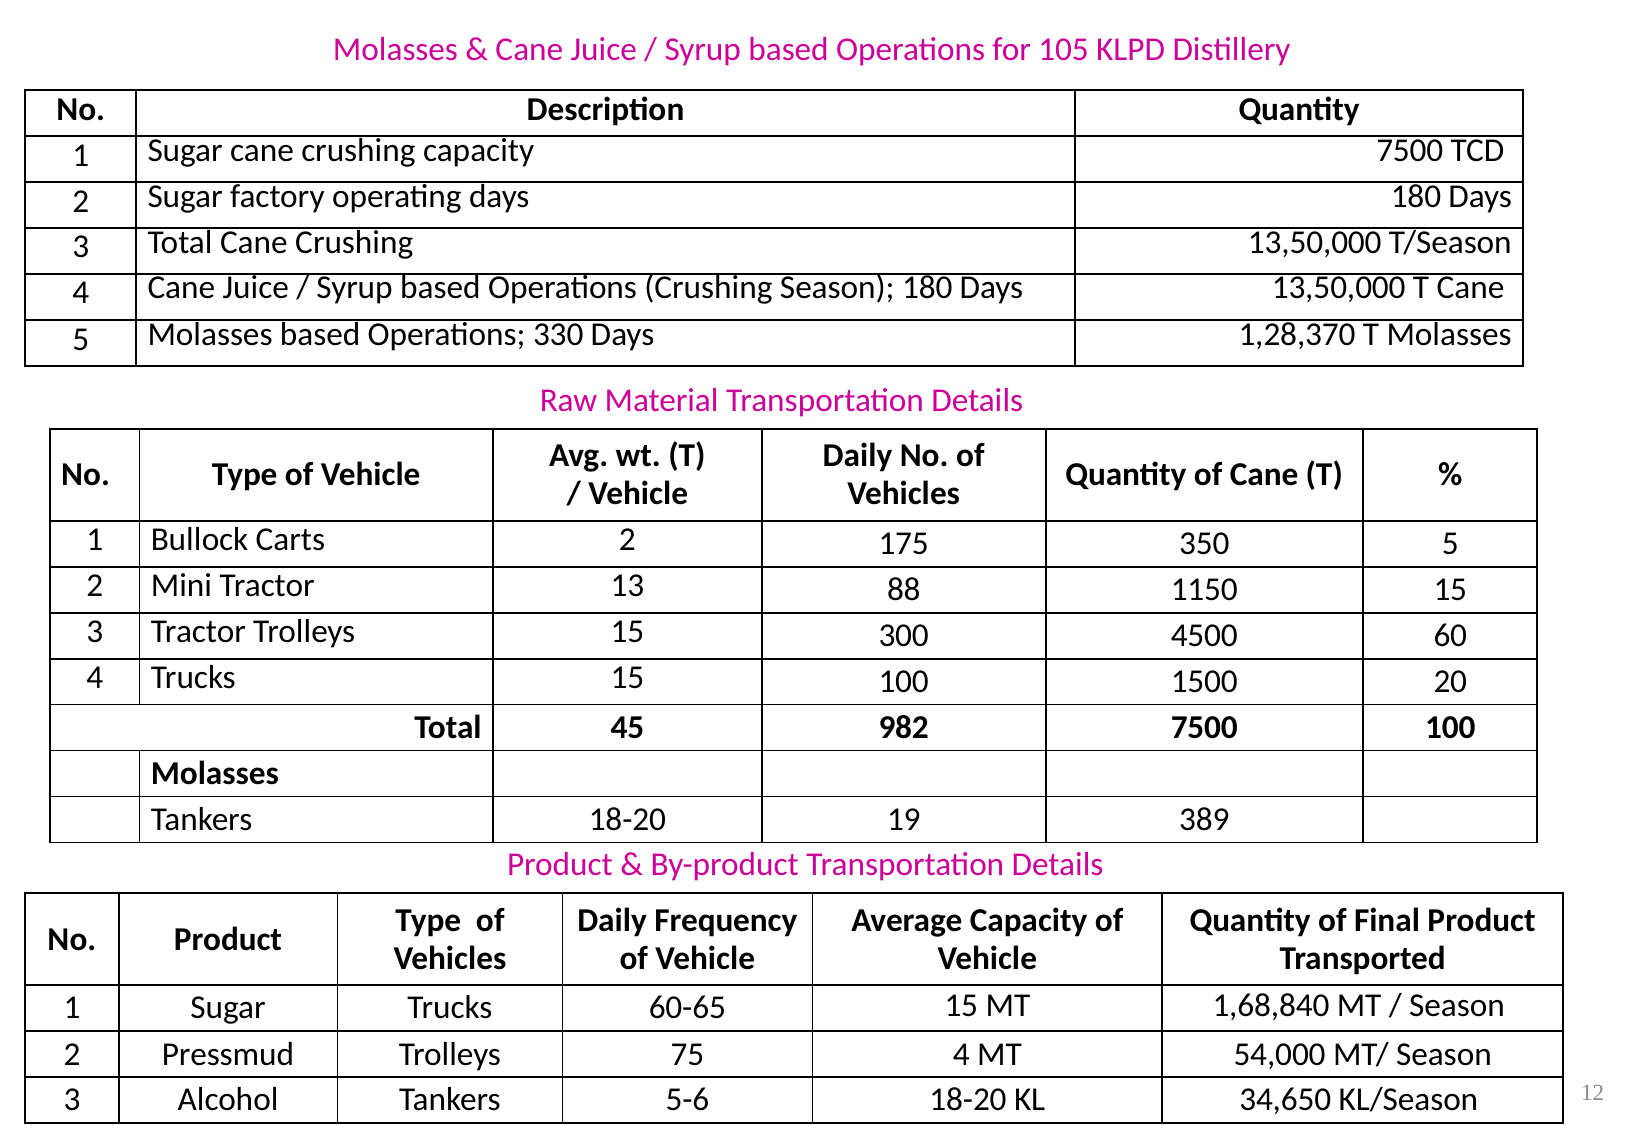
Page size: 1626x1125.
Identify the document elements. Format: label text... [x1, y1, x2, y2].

table_cell 18-20 [494, 797, 761, 842]
table_cell 20 [1364, 660, 1536, 704]
table_cell [494, 751, 761, 796]
table_cell 2 [26, 1032, 118, 1076]
table_cell 2 [494, 522, 761, 566]
table_cell 60 [1364, 614, 1536, 658]
table_cell 7500 [1047, 705, 1362, 750]
table_cell Molasses based Operations; 330 Days [137, 321, 1074, 365]
table_header Average Capacity of Vehicle [813, 894, 1161, 984]
table_cell 389 [1047, 797, 1362, 842]
table_cell 100 [1364, 705, 1536, 750]
table_cell 88 [763, 568, 1045, 612]
table_cell Mini Tractor [140, 568, 492, 612]
table_cell 350 [1047, 522, 1362, 566]
table_cell 13,50,000 T/Season [1076, 229, 1522, 273]
table_header % [1364, 430, 1536, 520]
table_cell Tankers [338, 1078, 562, 1122]
table_cell Tankers [140, 797, 492, 842]
table_cell [1364, 751, 1536, 796]
text_box Raw Material Transportation Details [524, 370, 1063, 426]
table_cell 100 [763, 660, 1045, 704]
table_header No. [51, 430, 139, 520]
table_cell 19 [763, 797, 1045, 836]
table_cell 15 [494, 660, 761, 704]
table_cell 4 MT [813, 1032, 1161, 1076]
table_cell 1 [26, 137, 135, 181]
table_cell Trolleys [338, 1032, 562, 1076]
table_header Type of Vehicle [140, 430, 492, 520]
table_cell 982 [763, 705, 1045, 750]
table_cell 15 [1364, 568, 1536, 612]
table_cell 18-20 KL [813, 1078, 1161, 1122]
table_cell 2 [51, 568, 139, 612]
table_cell 5 [1364, 522, 1536, 566]
table_cell Alcohol [120, 1078, 337, 1122]
table_cell 5 [26, 321, 135, 365]
table_header Quantity of Final Product Transported [1163, 894, 1562, 984]
table_cell 4 [26, 275, 135, 319]
table_cell Molasses [140, 751, 492, 796]
table_header Product [120, 894, 337, 984]
table_cell 75 [563, 1032, 812, 1076]
text_box Product & By-product Transportation Details [496, 836, 1115, 888]
table_cell 45 [494, 705, 761, 750]
table_cell [1364, 797, 1536, 842]
text_box Molasses & Cane Juice / Syrup based Operations for 105 KLPD Distillery [311, 19, 1314, 75]
table_header Type of Vehicles [338, 894, 562, 984]
table_cell 3 [26, 229, 135, 273]
table_cell [763, 751, 1045, 796]
table_header Daily No. of Vehicles [763, 430, 1045, 520]
table_cell Pressmud [120, 1032, 337, 1076]
table_cell Trucks [338, 986, 562, 1030]
table_cell 1 [51, 522, 139, 566]
table_cell Total [51, 705, 492, 750]
table_cell 34,650 KL/Season [1163, 1078, 1562, 1122]
table_cell 7500 TCD [1076, 137, 1522, 181]
table_cell Trucks [140, 660, 492, 704]
table_cell 1500 [1047, 660, 1362, 704]
table_cell [51, 751, 139, 796]
table_cell Sugar cane crushing capacity [137, 137, 1074, 181]
table_cell Sugar [120, 986, 337, 1030]
slide_number 12 [1564, 1061, 1620, 1122]
table_cell [51, 797, 139, 842]
table_header No. [26, 91, 135, 135]
table_cell 1150 [1047, 568, 1362, 612]
table_cell 2 [26, 183, 135, 227]
table_cell 175 [763, 522, 1045, 566]
table_header No. [26, 894, 118, 984]
table_cell Tractor Trolleys [140, 614, 492, 658]
table_header Quantity of Cane (T) [1047, 430, 1362, 520]
table_cell 15 [494, 614, 761, 658]
table_cell 5-6 [563, 1078, 812, 1122]
table_cell 300 [763, 614, 1045, 658]
table_cell 1,68,840 MT / Season [1163, 986, 1562, 1030]
table_cell Total Cane Crushing [137, 229, 1074, 273]
table_cell Bullock Carts [140, 522, 492, 566]
table_header Quantity [1076, 91, 1522, 135]
table_header Avg. wt. (T) / Vehicle [494, 430, 761, 520]
table_cell 1 [26, 986, 118, 1030]
table_cell 1,28,370 T Molasses [1076, 321, 1522, 365]
table_cell 180 Days [1076, 183, 1522, 227]
table_cell 4 [51, 660, 139, 704]
table_cell 3 [51, 614, 139, 658]
table_cell 15 MT [813, 986, 1161, 1030]
table_cell Cane Juice / Syrup based Operations (Crushing Season); 180 Days [137, 275, 1074, 319]
table_cell 4500 [1047, 614, 1362, 658]
table_header Description [137, 91, 1074, 135]
table_cell Sugar factory operating days [137, 183, 1074, 227]
table_cell 13 [494, 568, 761, 612]
table_header Daily Frequency of Vehicle [563, 894, 812, 984]
table_cell 13,50,000 T Cane [1076, 275, 1522, 319]
table_cell 3 [26, 1078, 118, 1122]
table_cell [1047, 751, 1362, 796]
table_cell 60-65 [563, 986, 812, 1030]
table_cell 54,000 MT/ Season [1163, 1032, 1562, 1076]
